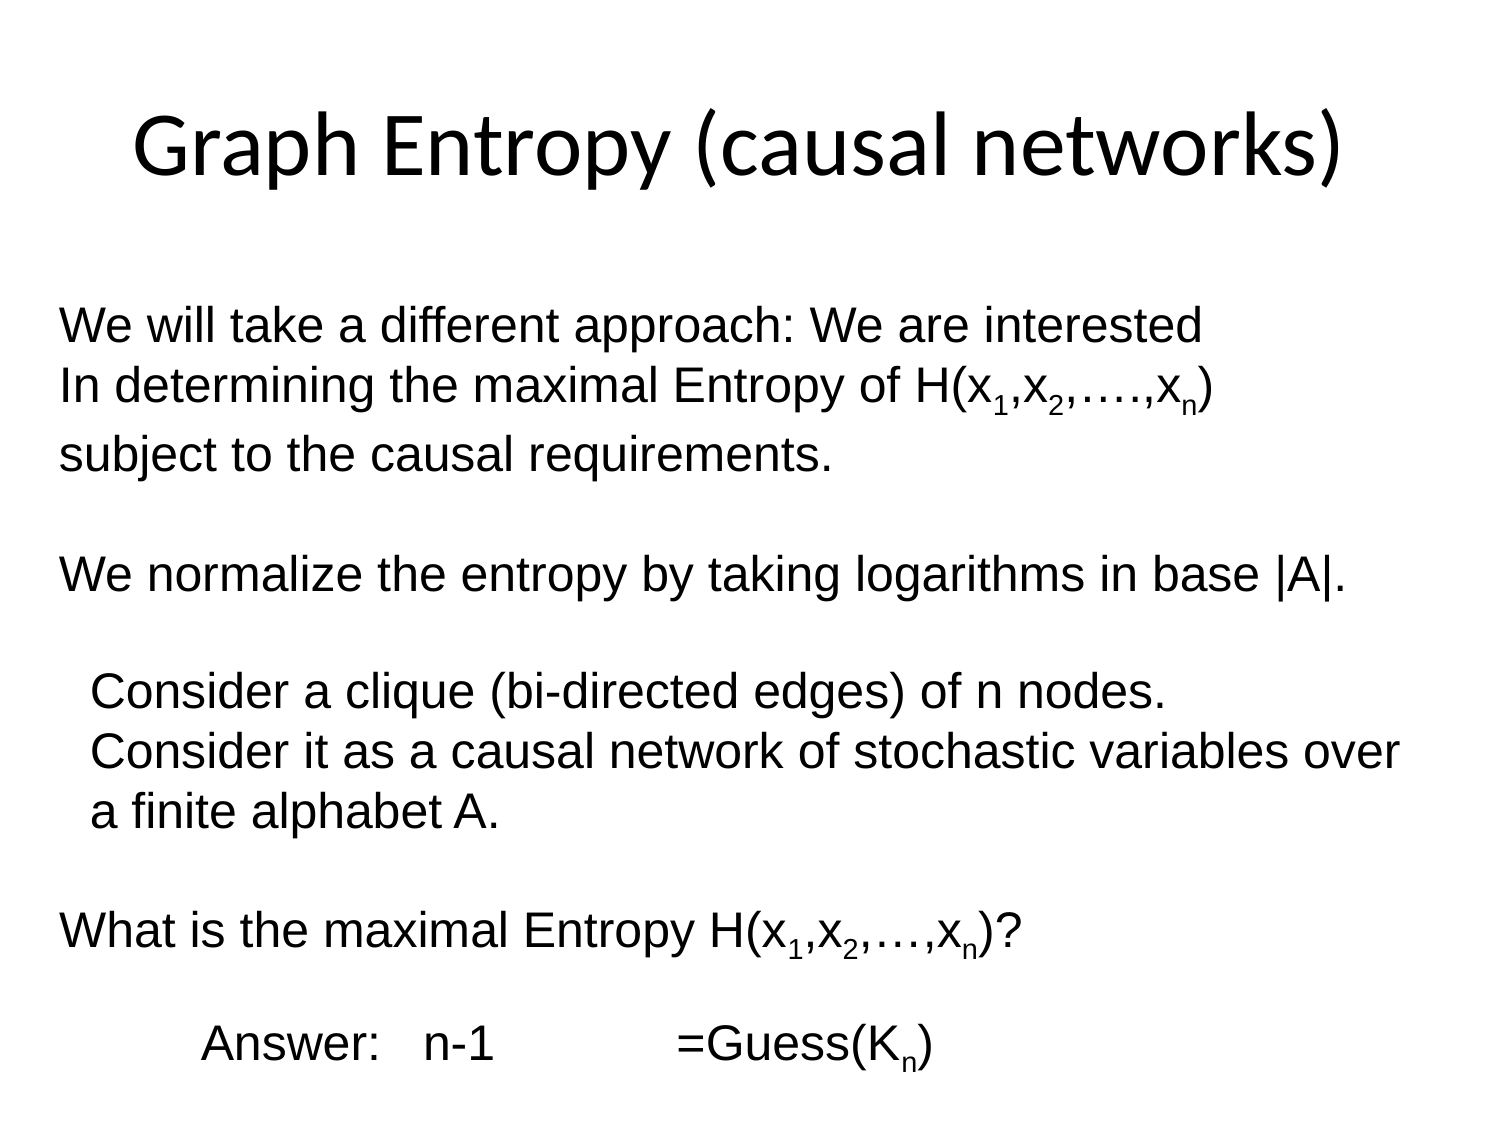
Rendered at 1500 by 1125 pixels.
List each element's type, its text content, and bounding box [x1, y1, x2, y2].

text_box We will take a different approach: We are interested In determining the maximal Entropy of H(x1,x2,….,xn) subject to the causal requirements. We normalize the entropy by taking logarithms in base |A|. [44, 285, 1378, 609]
text_box Answer: n-1 =Guess(Kn) [186, 1002, 1175, 1086]
title Graph Entropy (causal networks) [75, 45, 1425, 233]
text_box Consider a clique (bi-directed edges) of n nodes. Consider it as a causal network of stochastic variables over a finite alphabet A. [74, 651, 1425, 847]
text_box What is the maximal Entropy H(x1,x2,…,xn)? [44, 889, 1231, 973]
